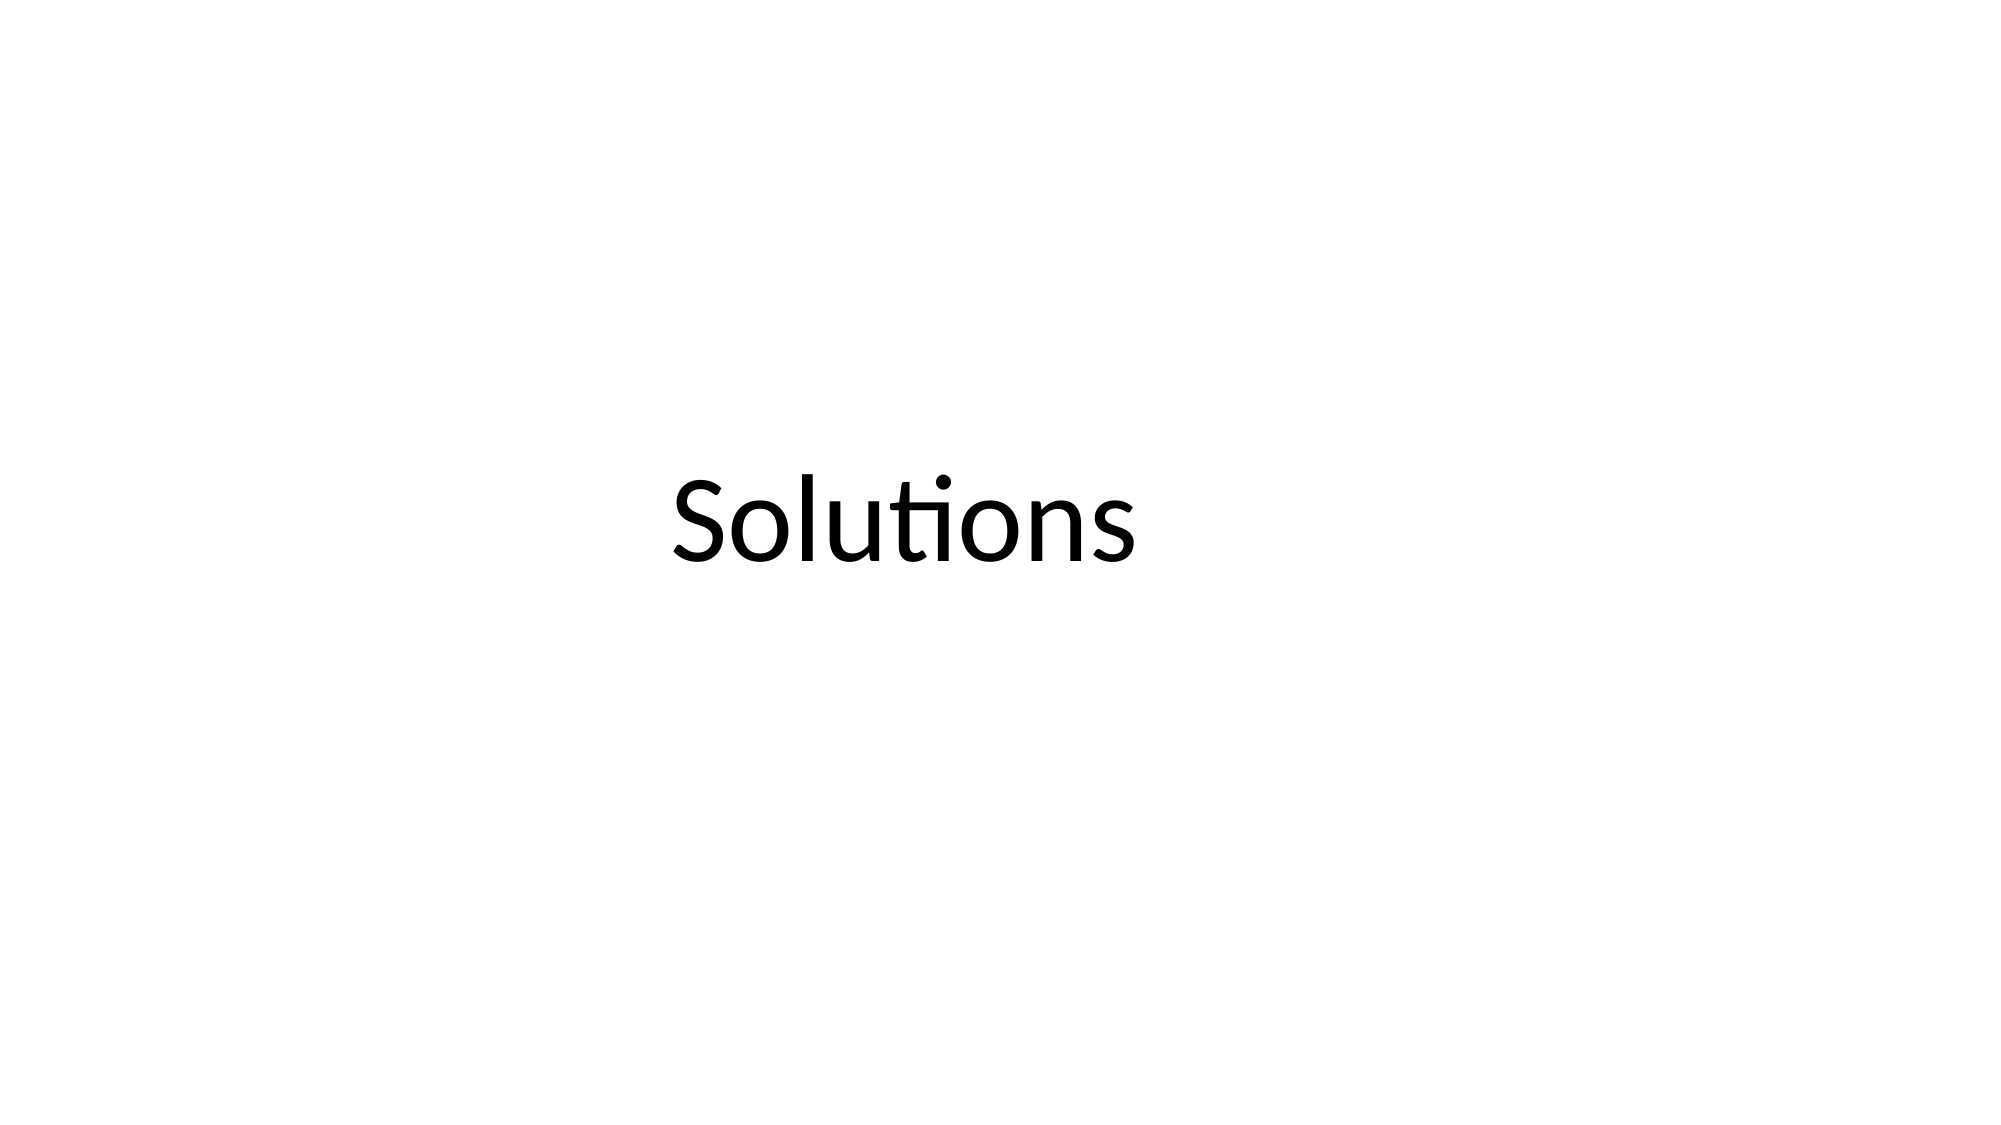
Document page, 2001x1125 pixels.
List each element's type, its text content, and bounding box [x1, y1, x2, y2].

text_box Solutions [655, 429, 1343, 595]
